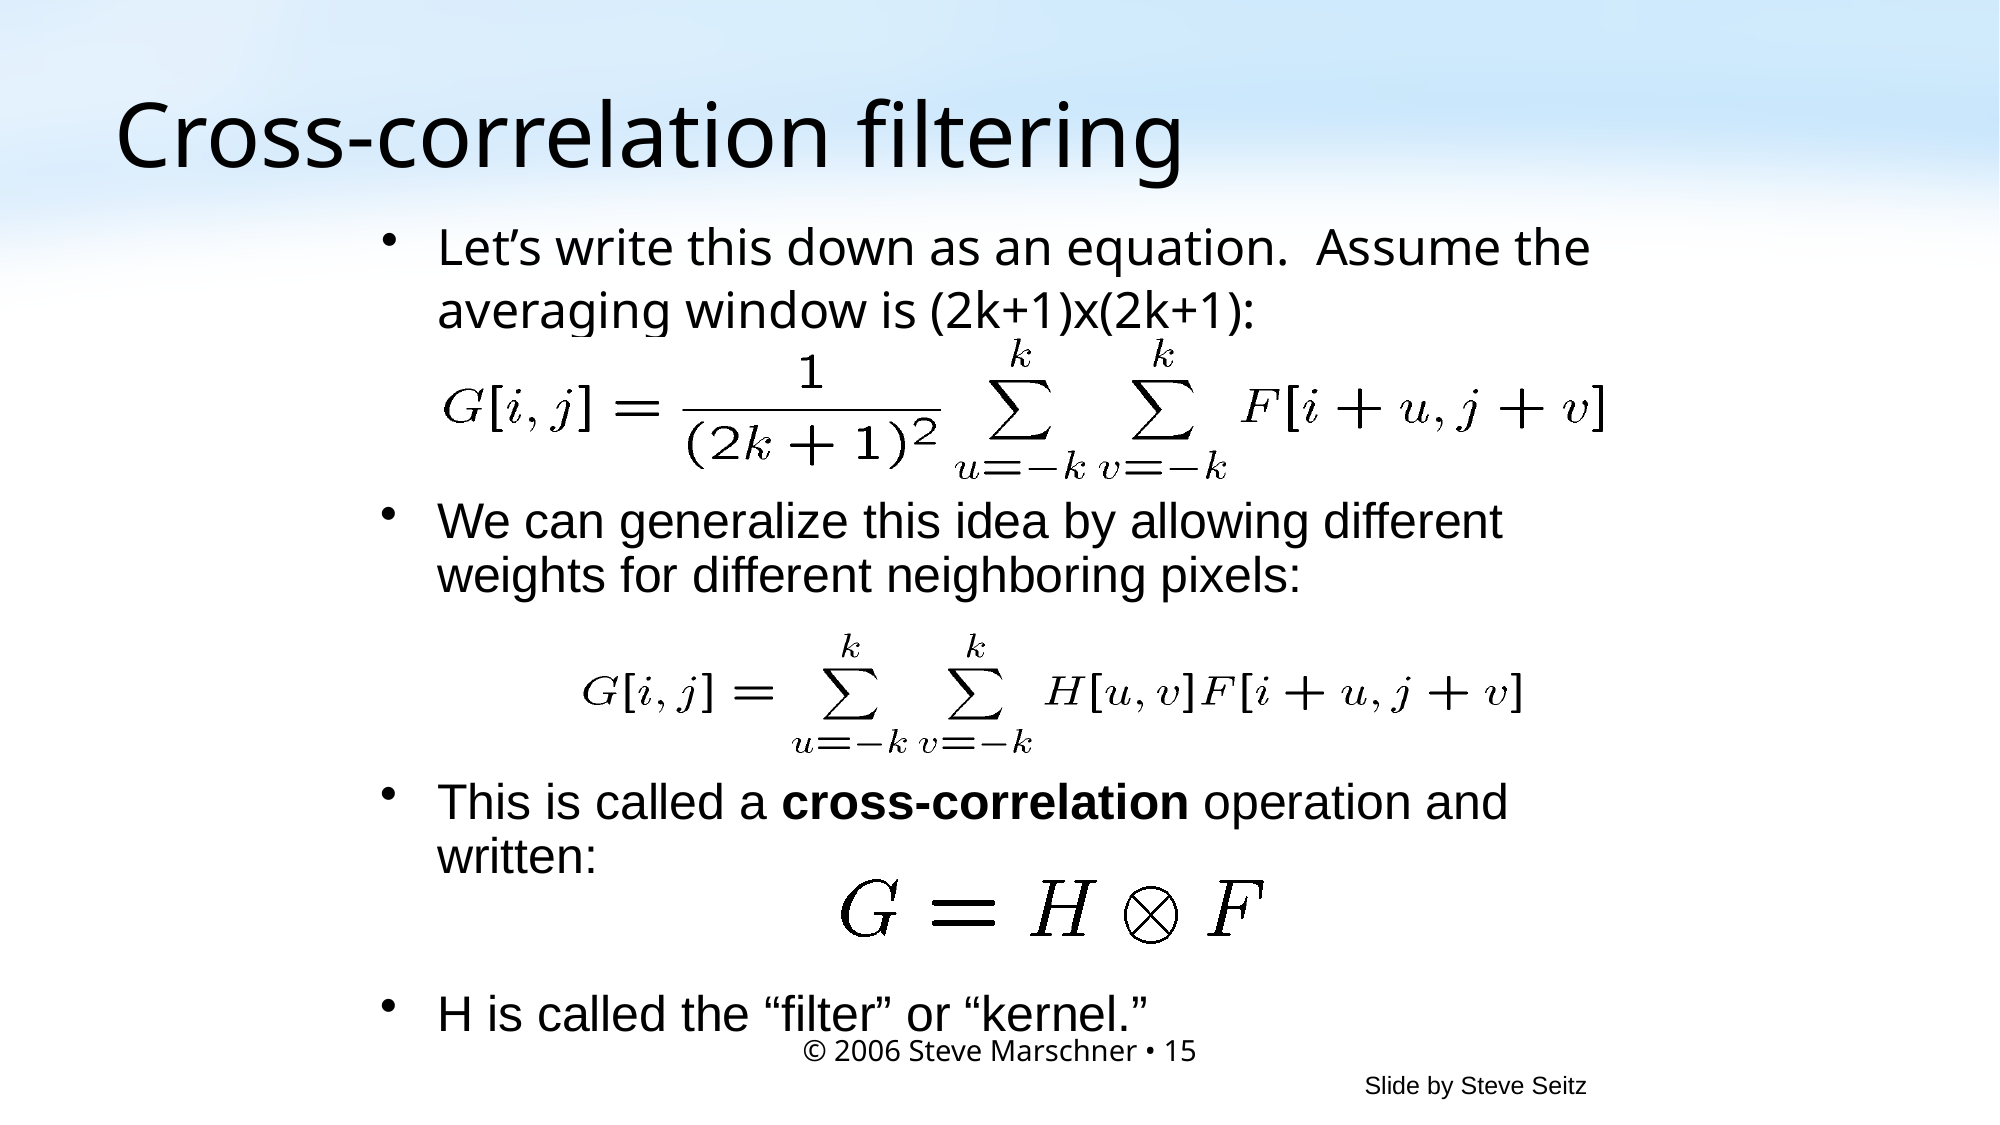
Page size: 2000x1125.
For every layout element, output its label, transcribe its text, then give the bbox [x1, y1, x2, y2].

picture [0, 0, 2000, 1125]
picture [838, 876, 1266, 946]
title Cross-correlation filtering [99, 37, 1963, 226]
list Let’s write this down as an equation. Assume the averaging window is (2k+1)x(2k+1): [366, 204, 1767, 413]
text_box Slide by Steve Seitz [1349, 1062, 1740, 1108]
text_box We can generalize this idea by allowing different weights for different neighboring pixels: [366, 488, 1642, 601]
text_box This is called a cross-correlation operation and written: H is called the “filter” or “kernel.” [366, 768, 1642, 1125]
